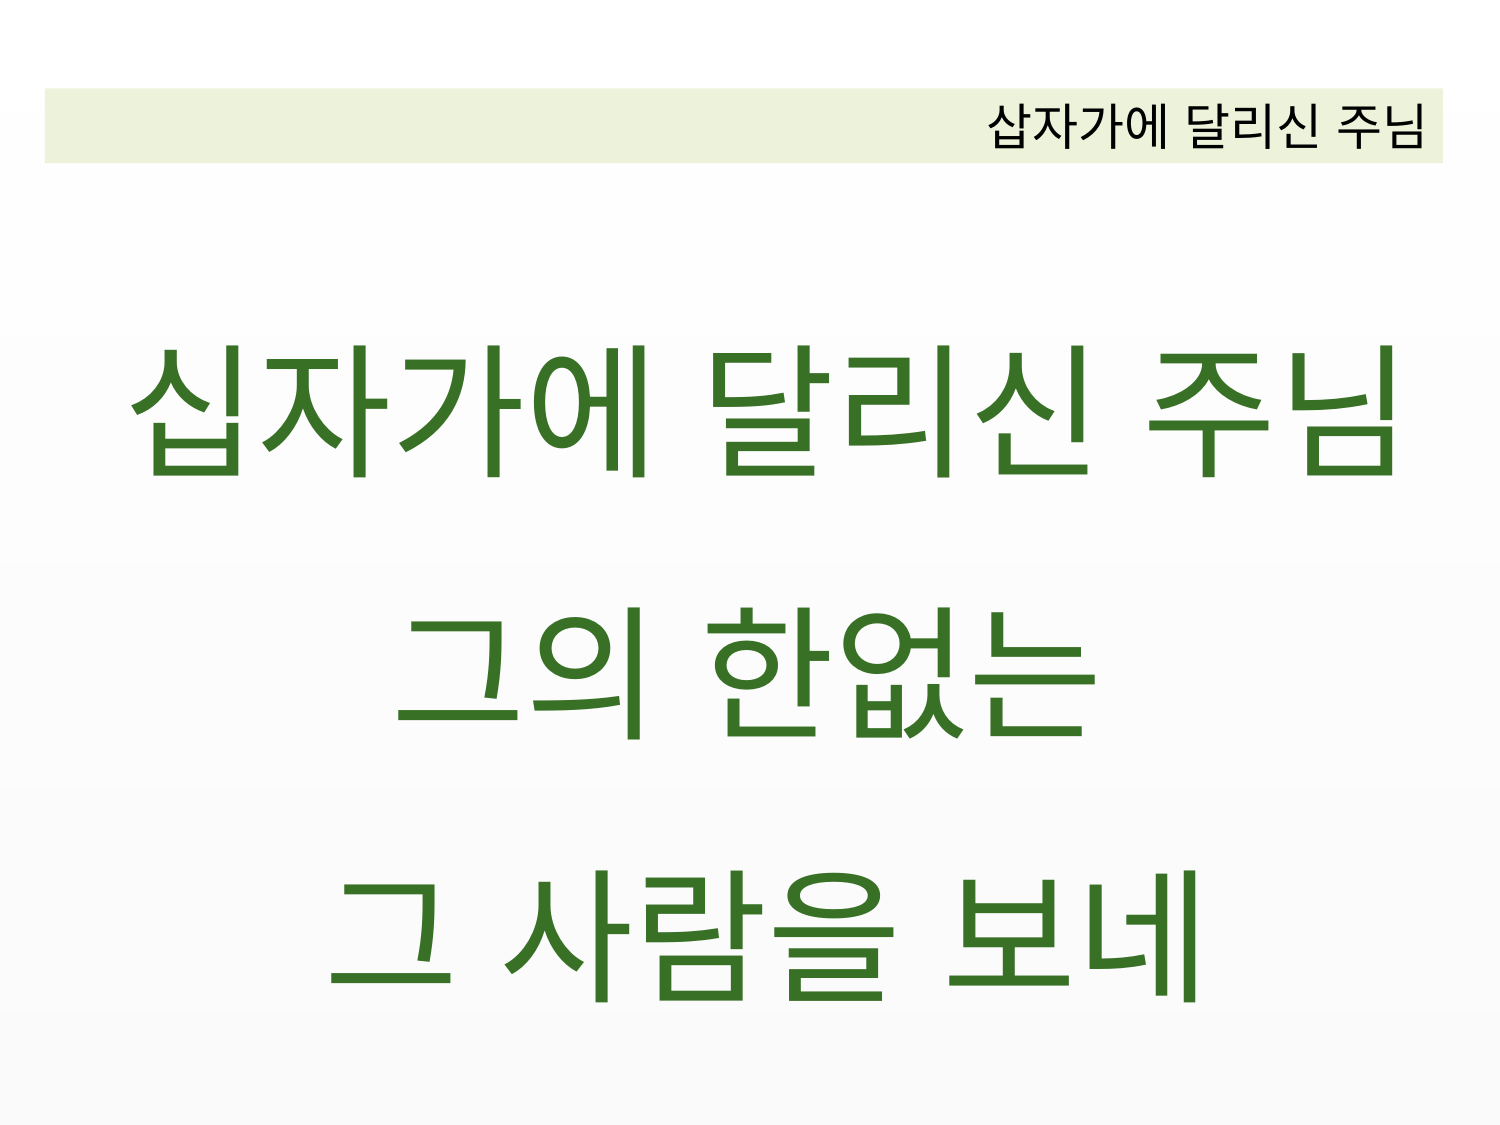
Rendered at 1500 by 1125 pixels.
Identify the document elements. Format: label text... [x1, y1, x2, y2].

text_box 삽자가에 달리신 주님 [44, 88, 1443, 164]
text_box 십자가에 달리신 주님 그의 한없는 그 사람을 보네 [0, 225, 1500, 1125]
